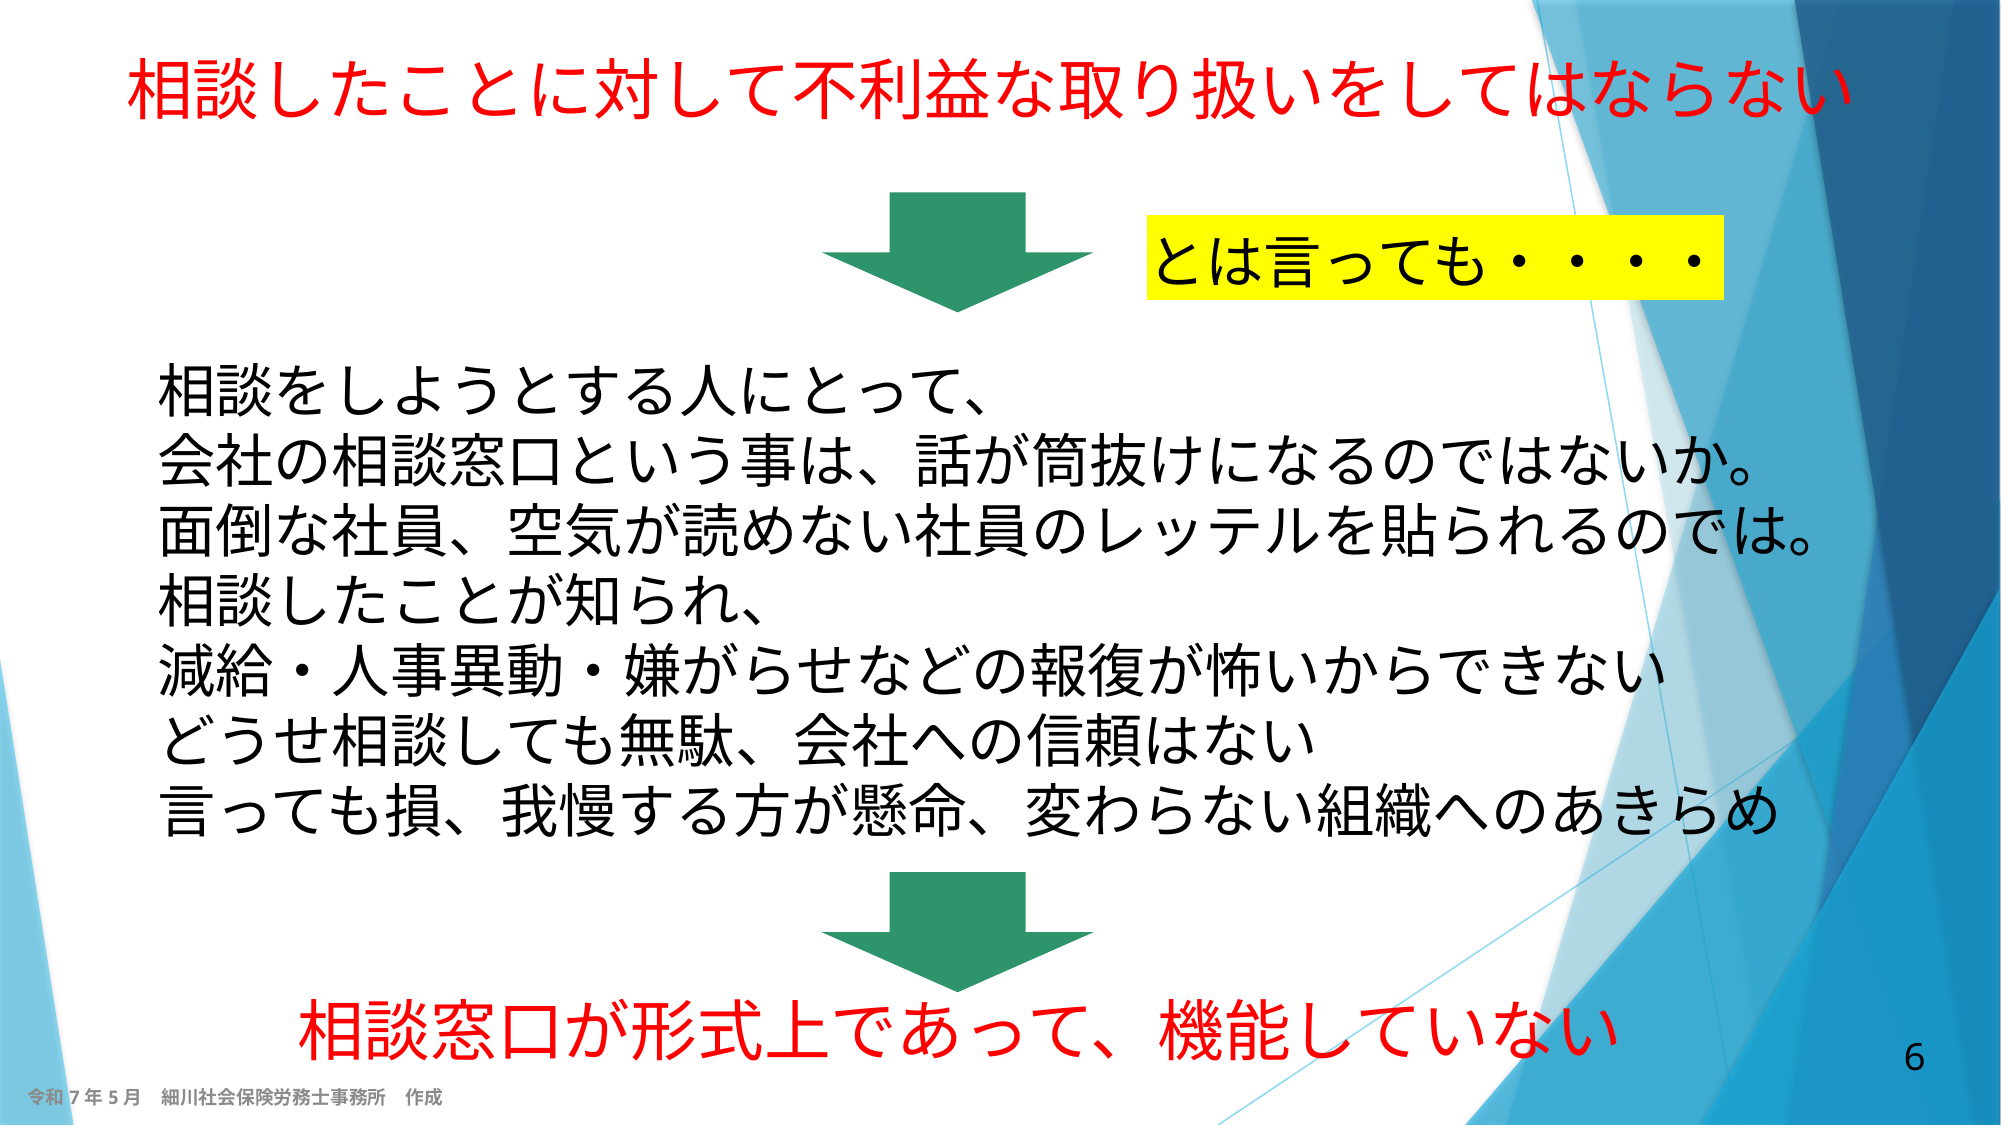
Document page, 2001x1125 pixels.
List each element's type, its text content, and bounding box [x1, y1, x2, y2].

title 相談したことに対して不利益な取り扱いをしてはならない [111, 40, 1977, 1077]
text_box とは言っても・・・・ [1132, 217, 1856, 303]
text_box [820, 190, 1095, 314]
footer 令和7年5月 細川社会保険労務士事務所 作成 [11, 1068, 1043, 1125]
text_box [820, 870, 1095, 994]
slide_number 6 [1828, 1025, 1941, 1086]
text_box 相談をしようとする人にとって、 会社の相談窓口という事は、話が筒抜けになるのではないか。 面倒な社員、空気が読めない社員のレッテルを貼られるのでは。 相談したことが知られ、 減給・人事異動・嫌がらせなどの報復が怖いからできない どうせ相談しても無駄、会社への信頼はない 言っても損、我慢する方が懸命、変わらない組織へのあきらめ [142, 346, 1940, 851]
text_box 相談窓口が形式上であって、機能していない [144, 980, 1776, 1076]
